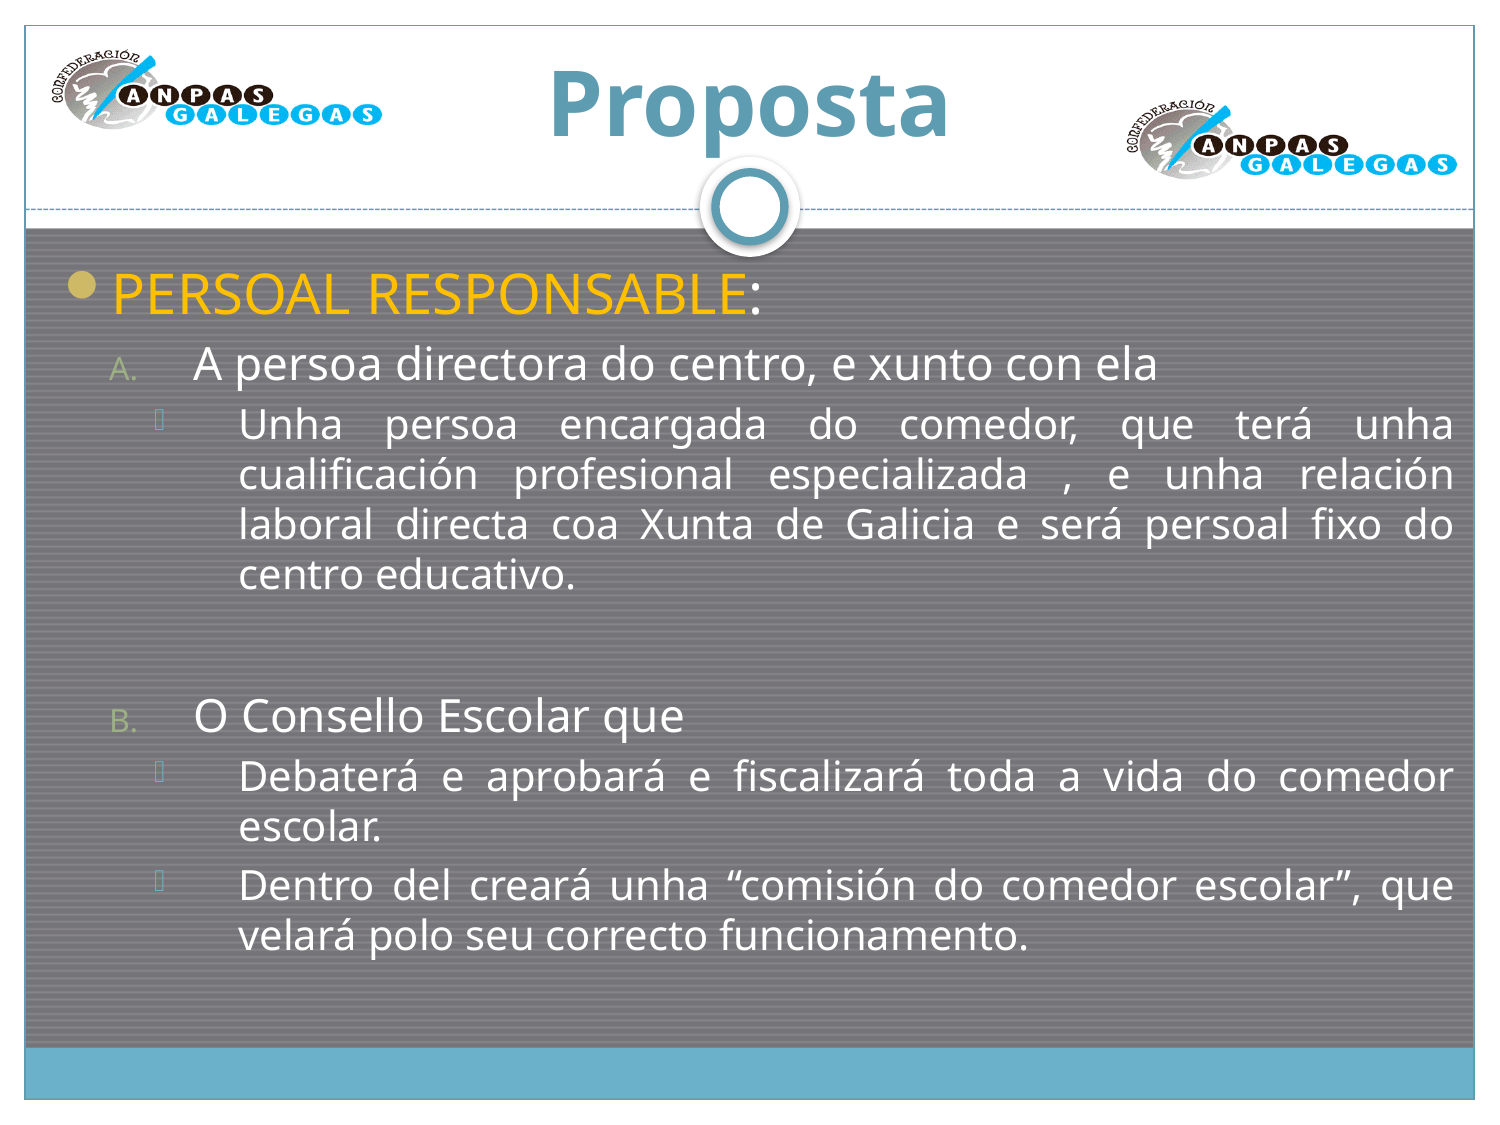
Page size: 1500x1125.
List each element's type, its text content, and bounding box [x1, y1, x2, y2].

picture [41, 42, 396, 138]
title Proposta [49, 37, 1450, 162]
list PERSOAL RESPONSABLE: A persoa directora do centro, e xunto con ela Unha persoa encargada do comedor, que terá unha cualificación profesional especializada , e unha relación laboral directa coa Xunta de Galicia e será persoal fixo do centro educativo. O Consello Escolar que Debaterá e aprobará e fiscalizará toda a vida do comedor escolar. Dentro del creará unha “comisión do comedor escolar”, que velará polo seu correcto funcionamento. [49, 250, 1471, 1047]
picture [1115, 92, 1471, 188]
